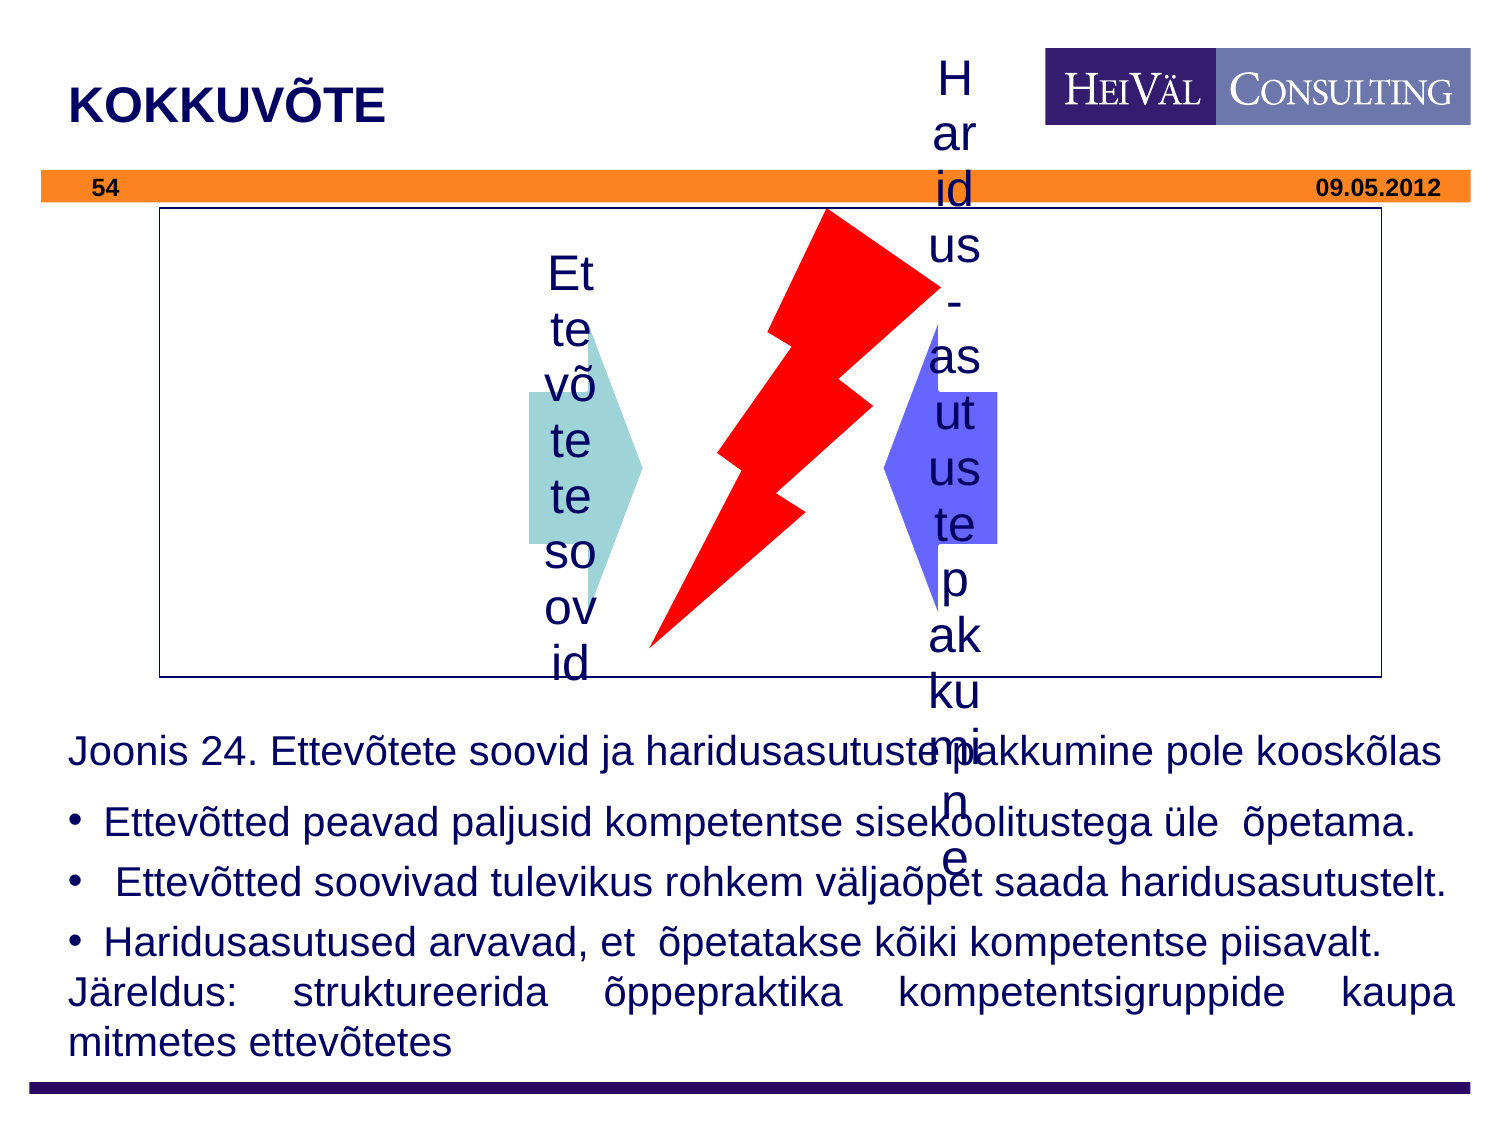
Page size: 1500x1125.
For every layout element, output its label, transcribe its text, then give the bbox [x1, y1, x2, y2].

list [136, 231, 1390, 705]
text_box Ettevõtted peavad paljusid kompetentse sisekoolitustega üle õpetama. Ettevõtted soovivad tulevikus rohkem väljaõpet saada haridusasutustelt. Haridusasutused arvavad, et õpetatakse kõiki kompetentse piisavalt. Järeldus: struktureerida õppepraktika kompetentsigruppide kaupa mitmetes ettevõtetes [53, 786, 1471, 1073]
text_box [159, 207, 1382, 230]
title KOKKUVÕTE [52, 30, 1058, 174]
text_box Joonis 24. Ettevõtete soovid ja haridusasutuste pakkumine pole kooskõlas [53, 716, 1462, 781]
